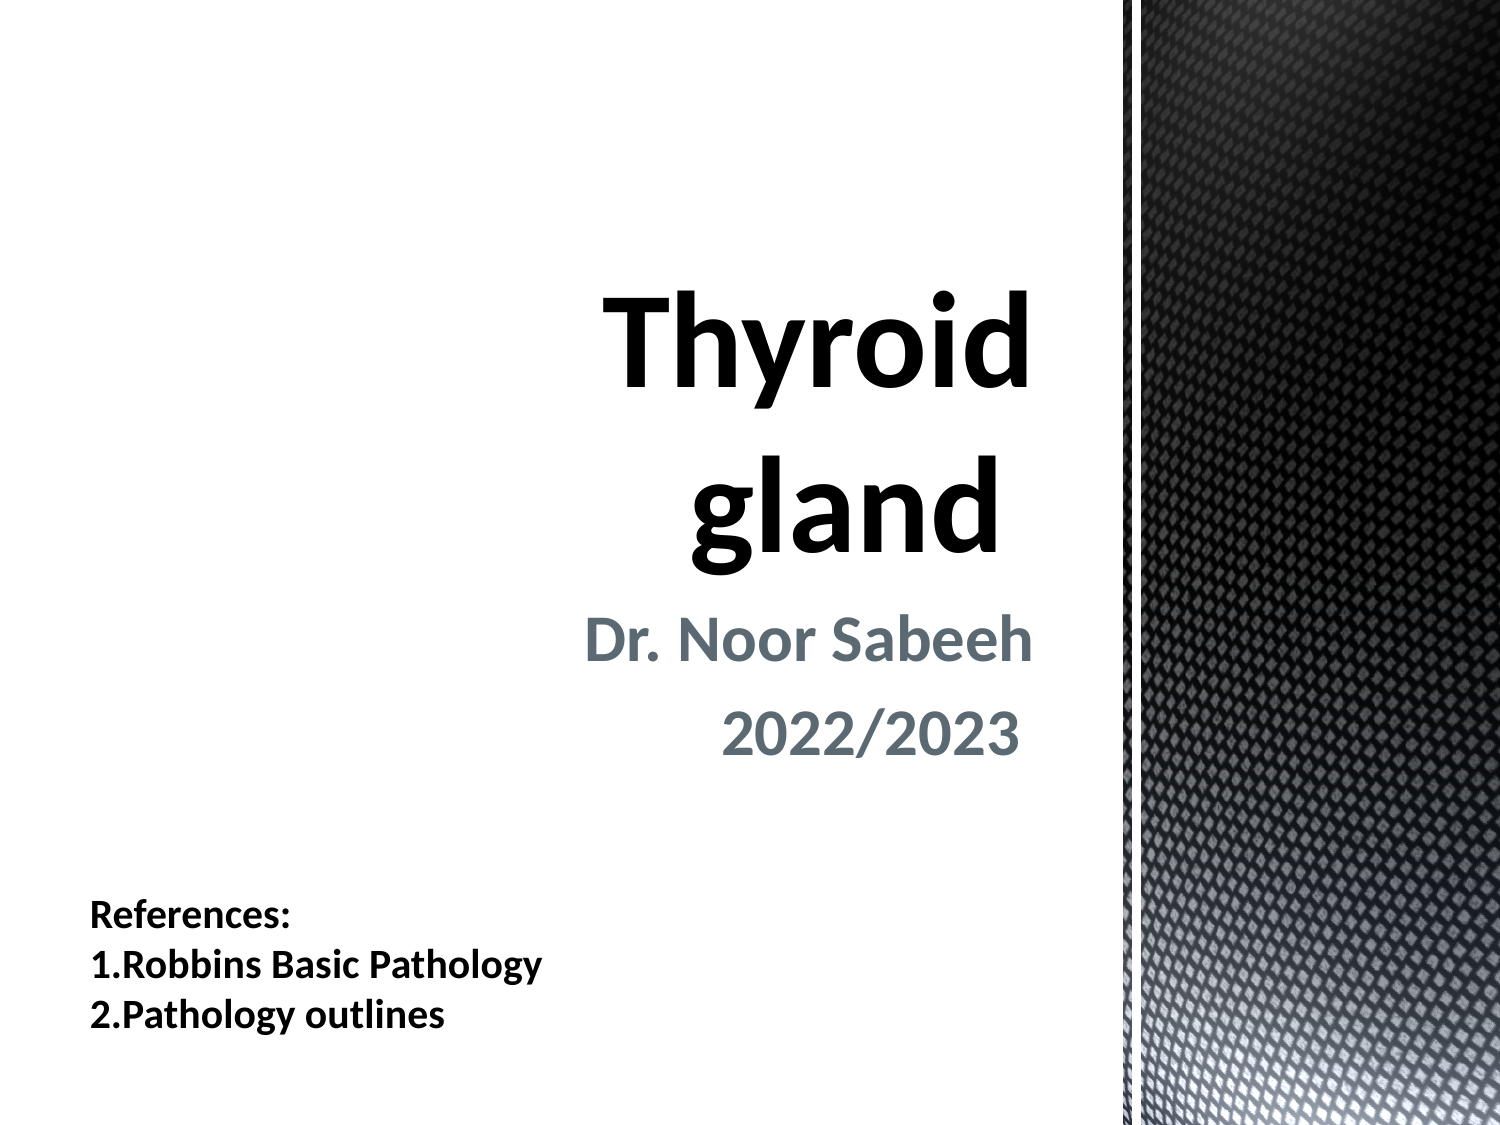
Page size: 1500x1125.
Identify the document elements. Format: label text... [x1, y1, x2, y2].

picture [1123, 0, 1500, 1125]
subtitle Dr. Noor Sabeeh 2022/2023 [399, 588, 1050, 938]
title Thyroid gland [399, 237, 1050, 588]
text_box References: 1.Robbins Basic Pathology 2.Pathology outlines [75, 879, 775, 1044]
